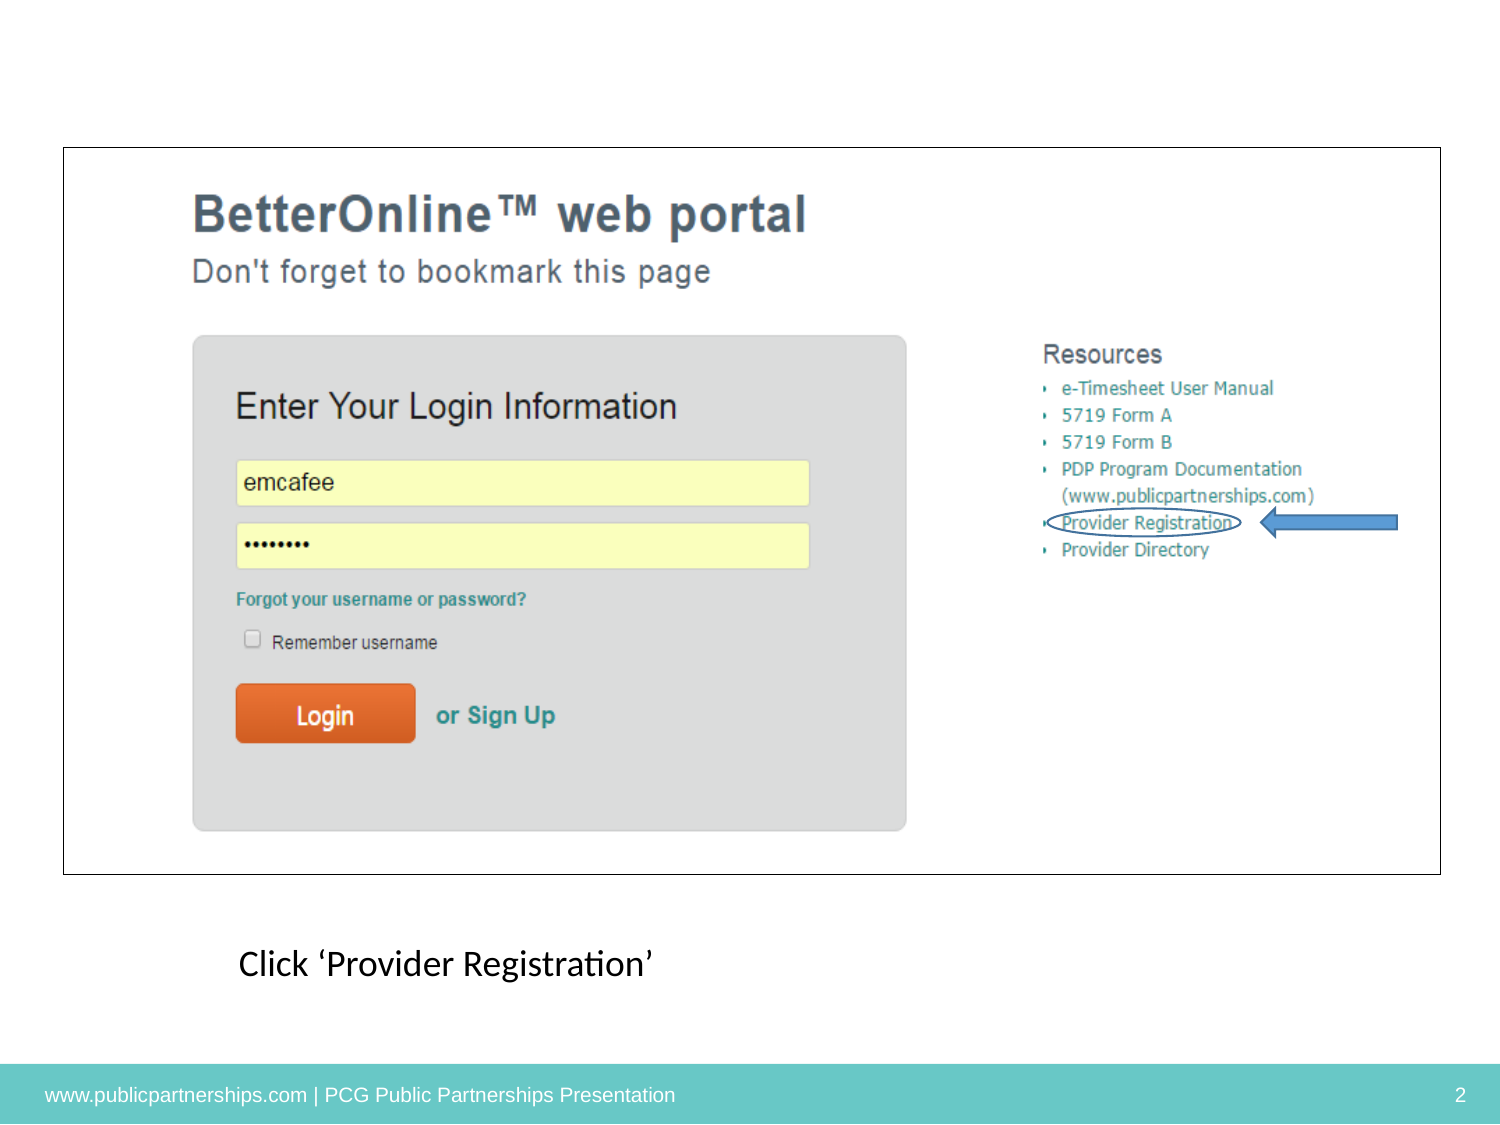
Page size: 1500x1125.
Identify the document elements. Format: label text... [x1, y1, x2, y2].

text_box Click ‘Provider Registration’ [224, 932, 670, 992]
footer www.publicpartnerships.com | PCG Public Partnerships Presentation [30, 1074, 1143, 1104]
slide_number 2 [1143, 1074, 1481, 1104]
picture [63, 147, 1441, 875]
